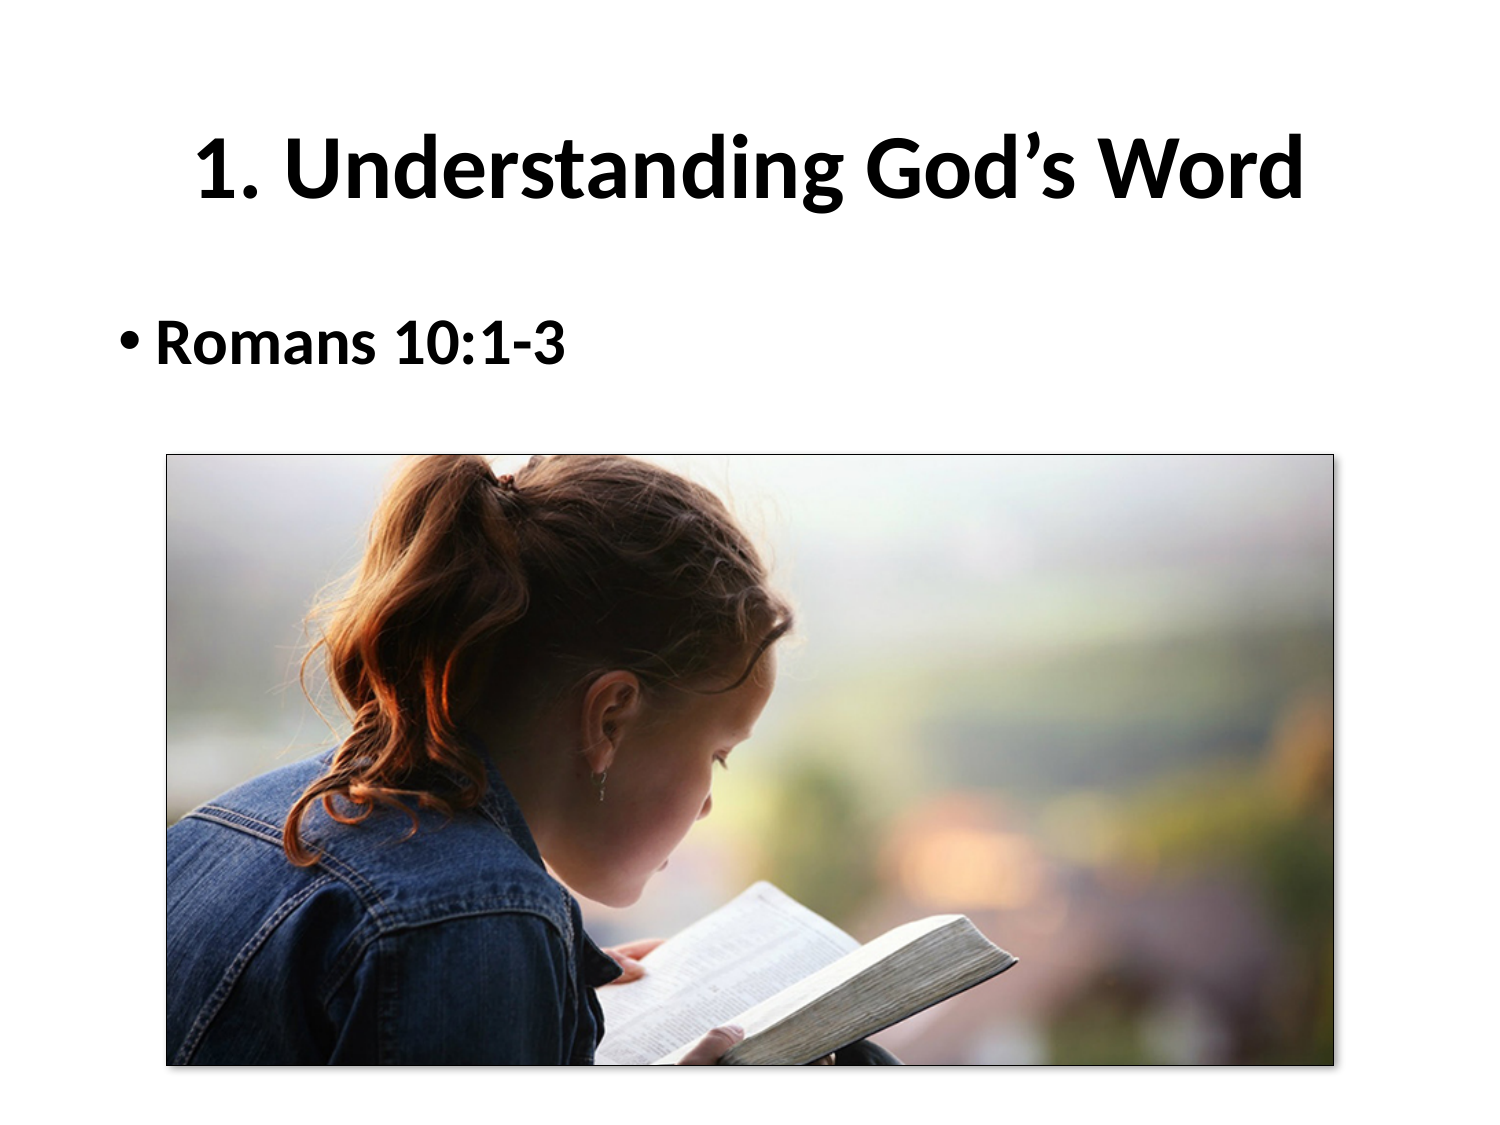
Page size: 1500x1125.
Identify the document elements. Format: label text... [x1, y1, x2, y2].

list Romans 10:1-3 [103, 299, 1397, 1014]
picture [166, 454, 1334, 1066]
title 1. Understanding God’s Word [103, 59, 1397, 278]
